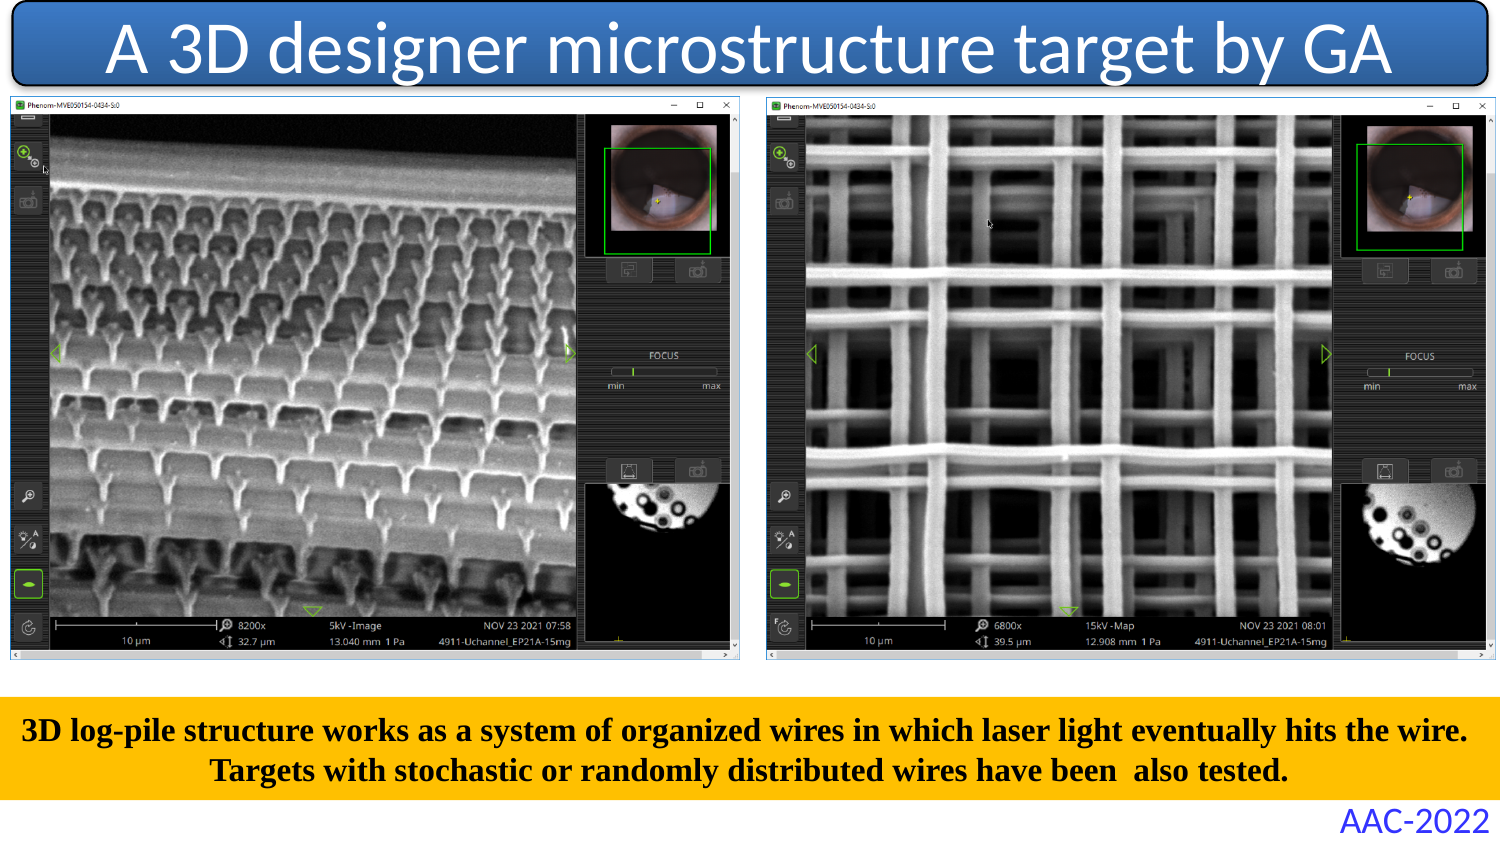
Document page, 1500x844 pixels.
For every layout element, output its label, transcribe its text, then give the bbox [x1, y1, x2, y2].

title 3D log-pile structure works as a system of organized wires in which laser light eventually hits the wire. Targets with stochastic or randomly distributed wires have been also tested. [0, 696, 1500, 801]
text_box A 3D designer microstructure target by GA [12, 1, 1488, 86]
text_box AAC-2022 [1324, 797, 1500, 844]
picture [766, 97, 1496, 660]
picture [10, 96, 740, 660]
